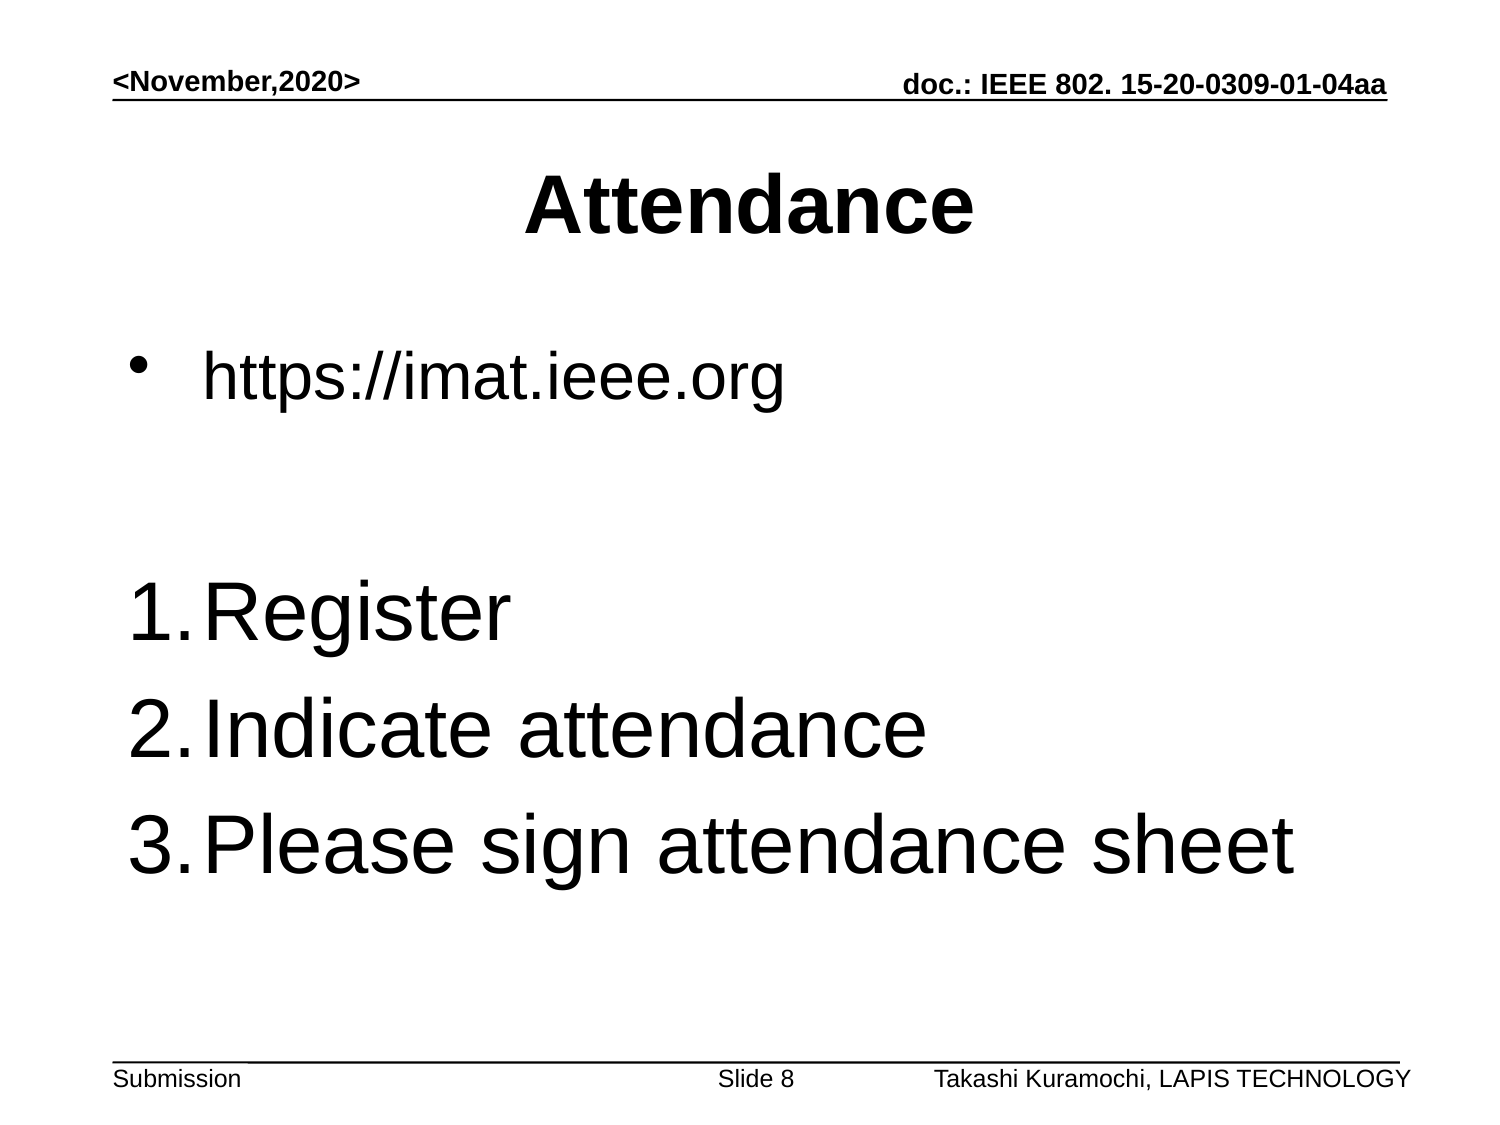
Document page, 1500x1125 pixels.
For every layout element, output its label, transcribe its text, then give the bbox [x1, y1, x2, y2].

slide_number Slide 8 [712, 1062, 800, 1093]
list https://imat.ieee.org Register Indicate attendance Please sign attendance sheet [112, 324, 1388, 1000]
title Attendance [112, 112, 1388, 288]
footer Takashi Kuramochi, LAPIS TECHNOLOGY [820, 1062, 1413, 1125]
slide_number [112, 0, 375, 98]
